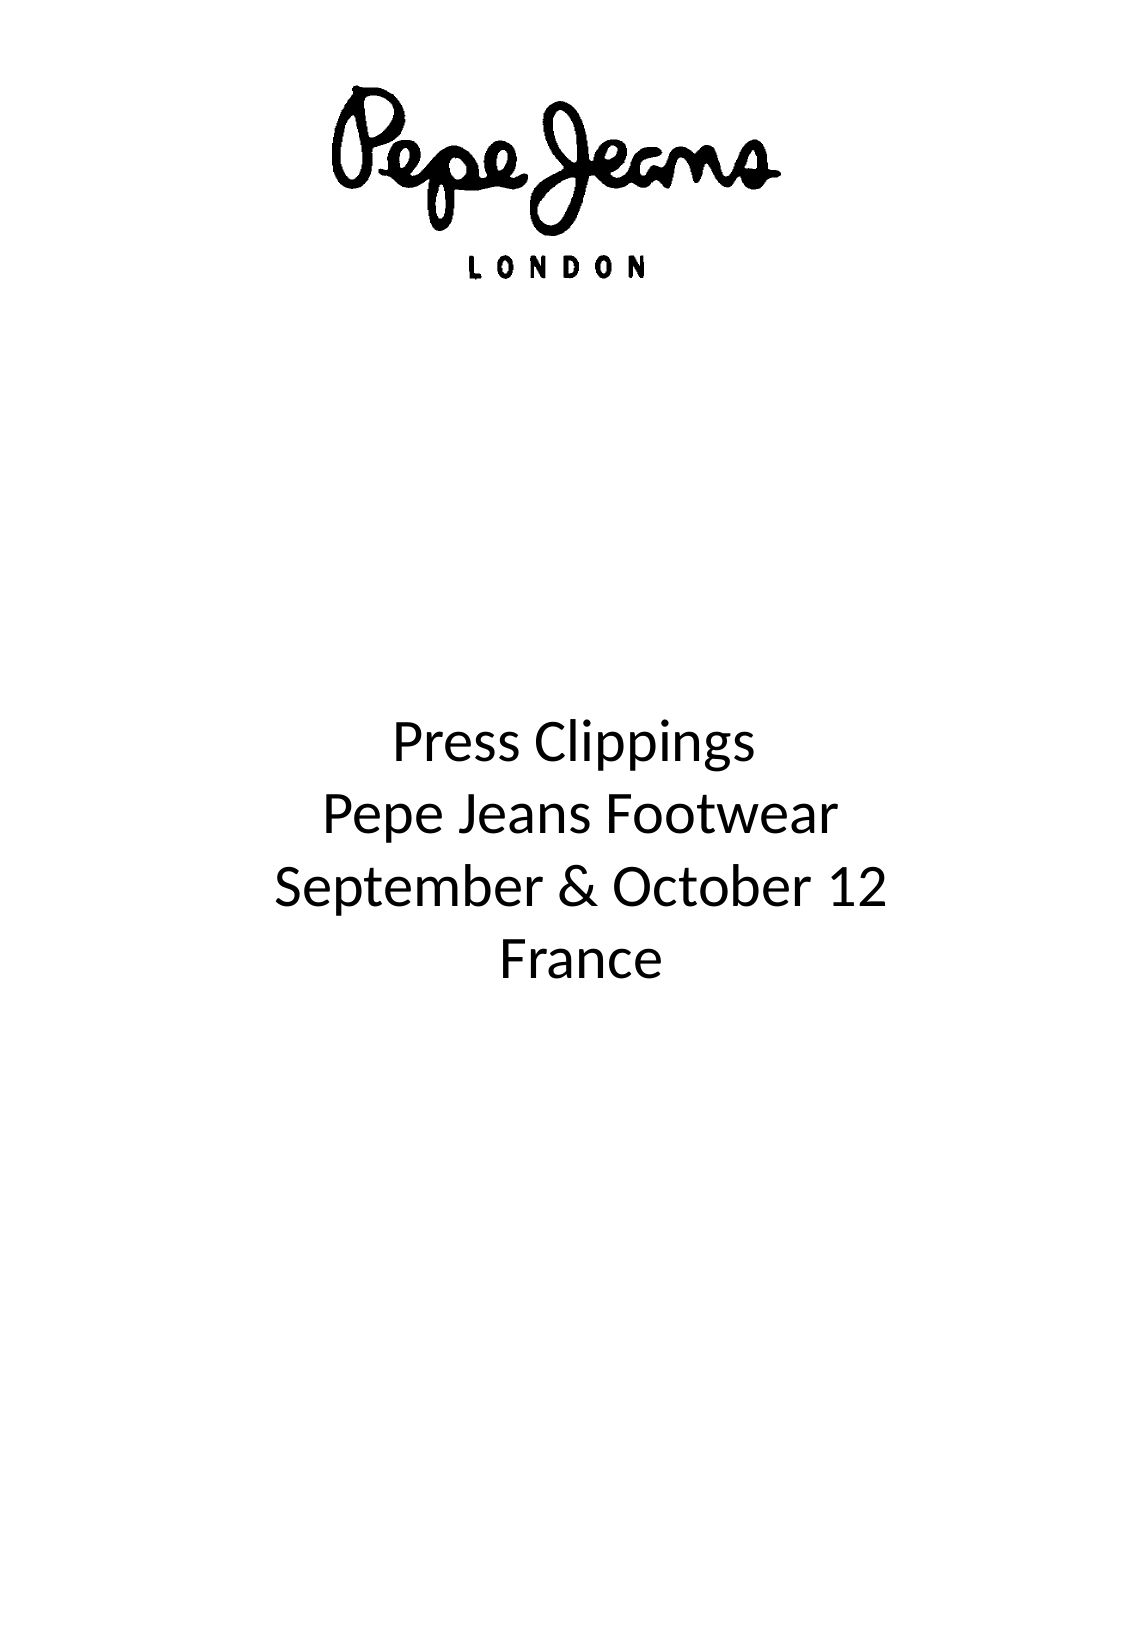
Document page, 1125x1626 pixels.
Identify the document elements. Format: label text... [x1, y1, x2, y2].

picture [292, 75, 801, 301]
text_box Press Clippings Pepe Jeans Footwear September & October 12 France [249, 693, 913, 1072]
